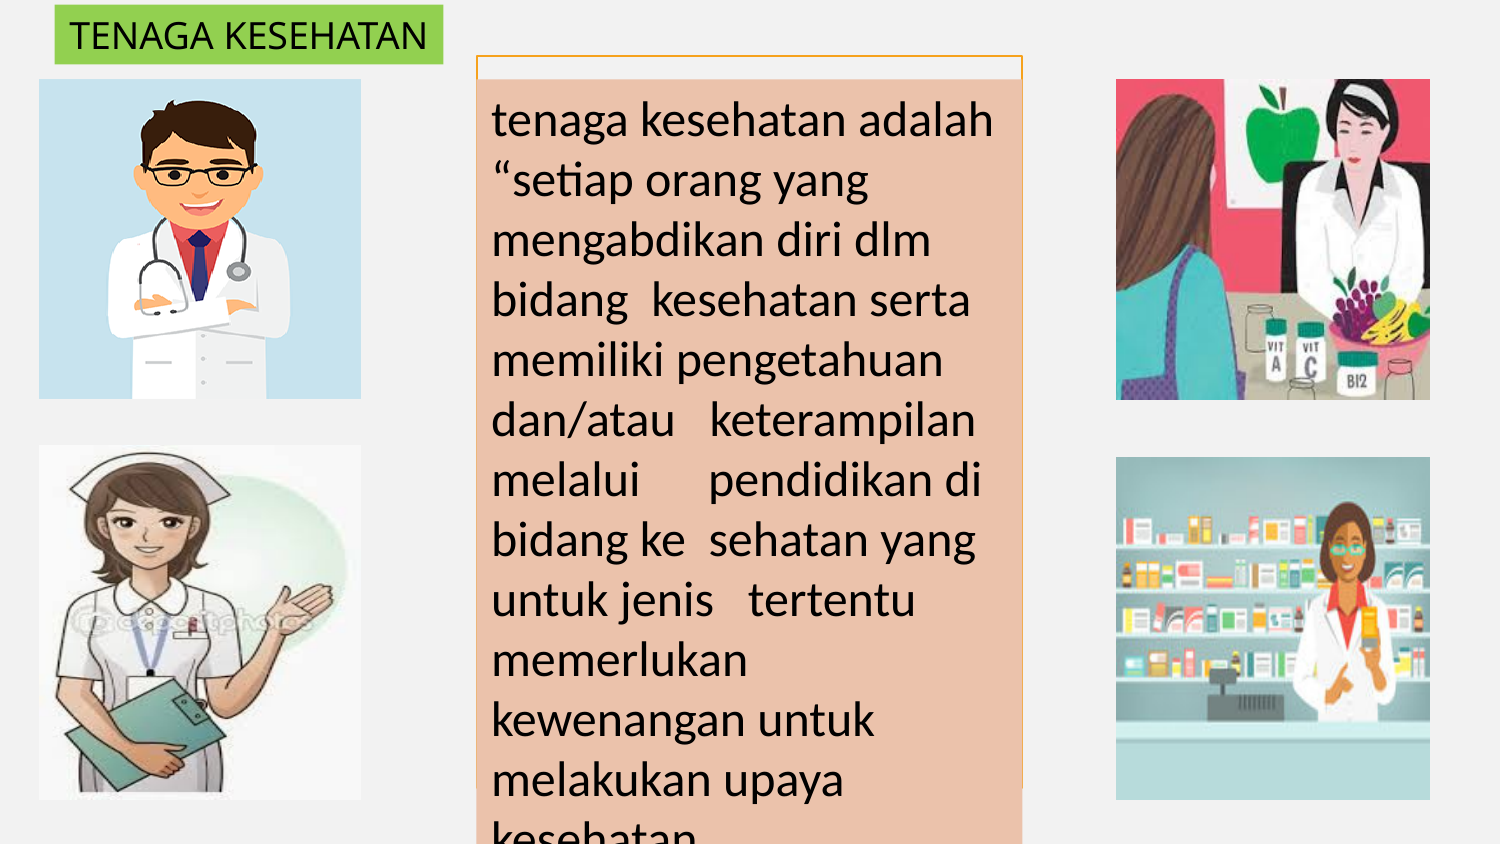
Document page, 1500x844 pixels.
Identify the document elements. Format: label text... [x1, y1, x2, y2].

text_box TENAGA KESEHATAN [54, 4, 444, 65]
picture [39, 445, 361, 800]
picture [39, 79, 361, 399]
text_box tenaga kesehatan adalah “setiap orang yang mengabdikan diri dlm bidang kesehatan serta memiliki pengetahuan dan/atau keterampilan melalui pendidikan di bidang ke sehatan yang untuk jenis tertentu memerlukan kewenangan untuk melakukan upaya kesehatan [476, 79, 1023, 844]
picture [1116, 457, 1430, 800]
picture [1116, 79, 1430, 400]
